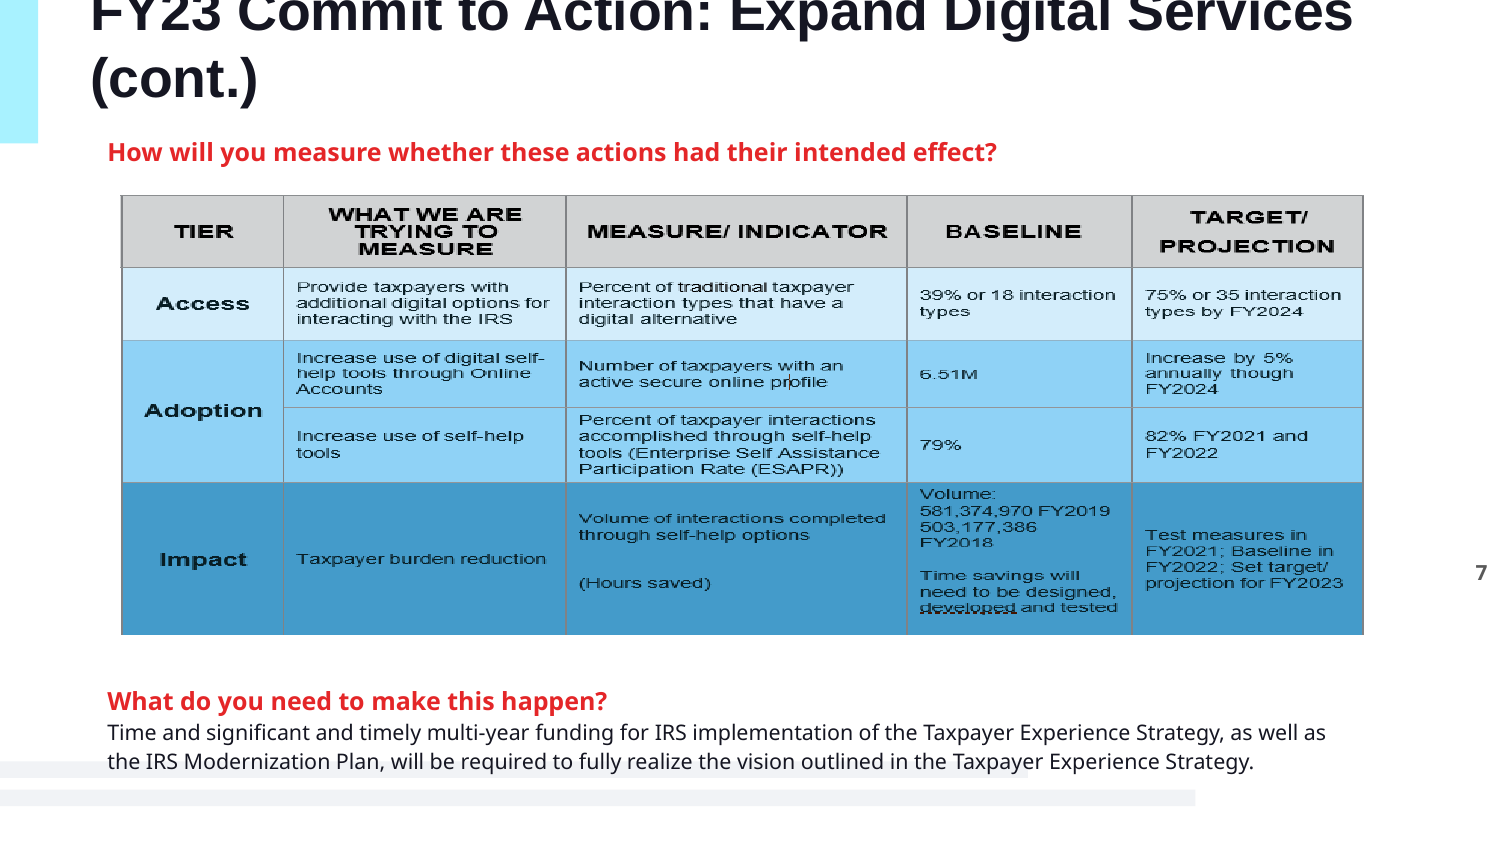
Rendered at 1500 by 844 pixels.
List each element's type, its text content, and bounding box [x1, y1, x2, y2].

picture [119, 194, 1366, 635]
title FY23 Commit to Action: Expand Digital Services (cont.) [75, 0, 1488, 109]
list How will you measure whether these actions had their intended effect? What do you need to make this happen? Time and significant and timely multi-year funding for IRS implementation of the Taxpayer Experience Strategy, as well as the IRS Modernization Plan, will be required to fully realize the vision outlined in the Taxpayer Experience Strategy. [75, 116, 1380, 794]
slide_number 7 [1397, 541, 1488, 607]
